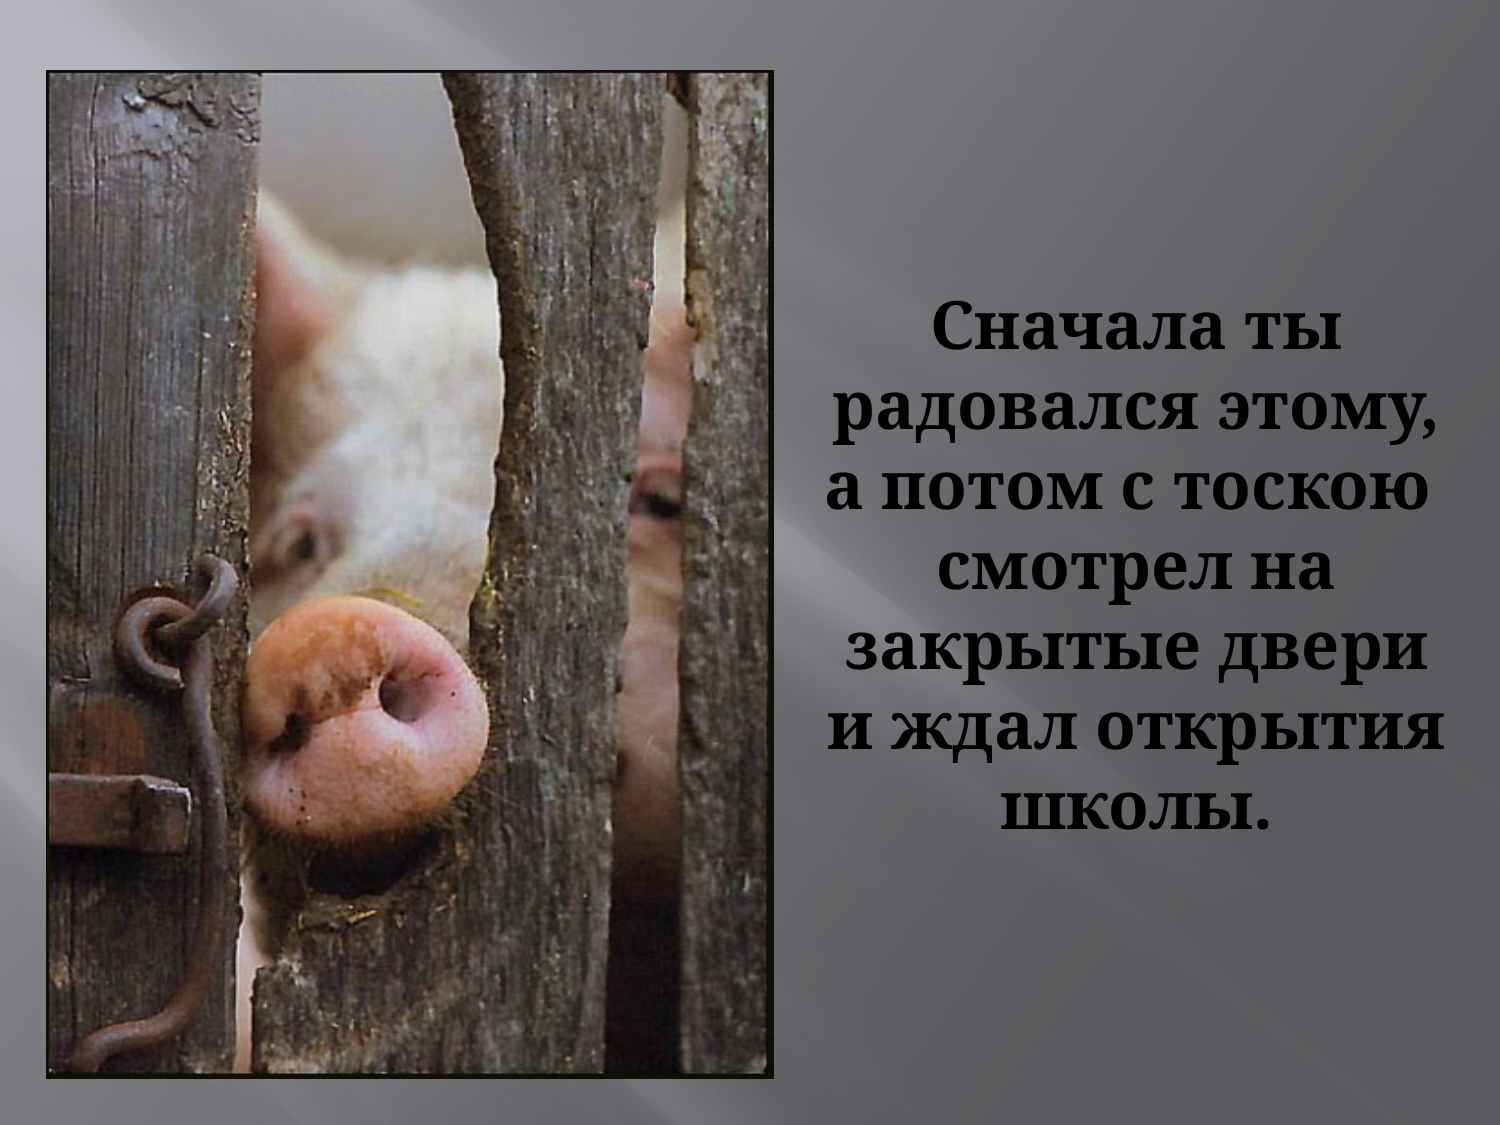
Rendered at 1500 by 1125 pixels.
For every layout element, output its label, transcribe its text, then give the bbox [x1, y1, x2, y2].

picture [46, 70, 774, 1079]
title Сначала ты радовался этому, а потом с тоскою смотрел на закрытые двери и ждал открытия школы. [808, 70, 1465, 1055]
